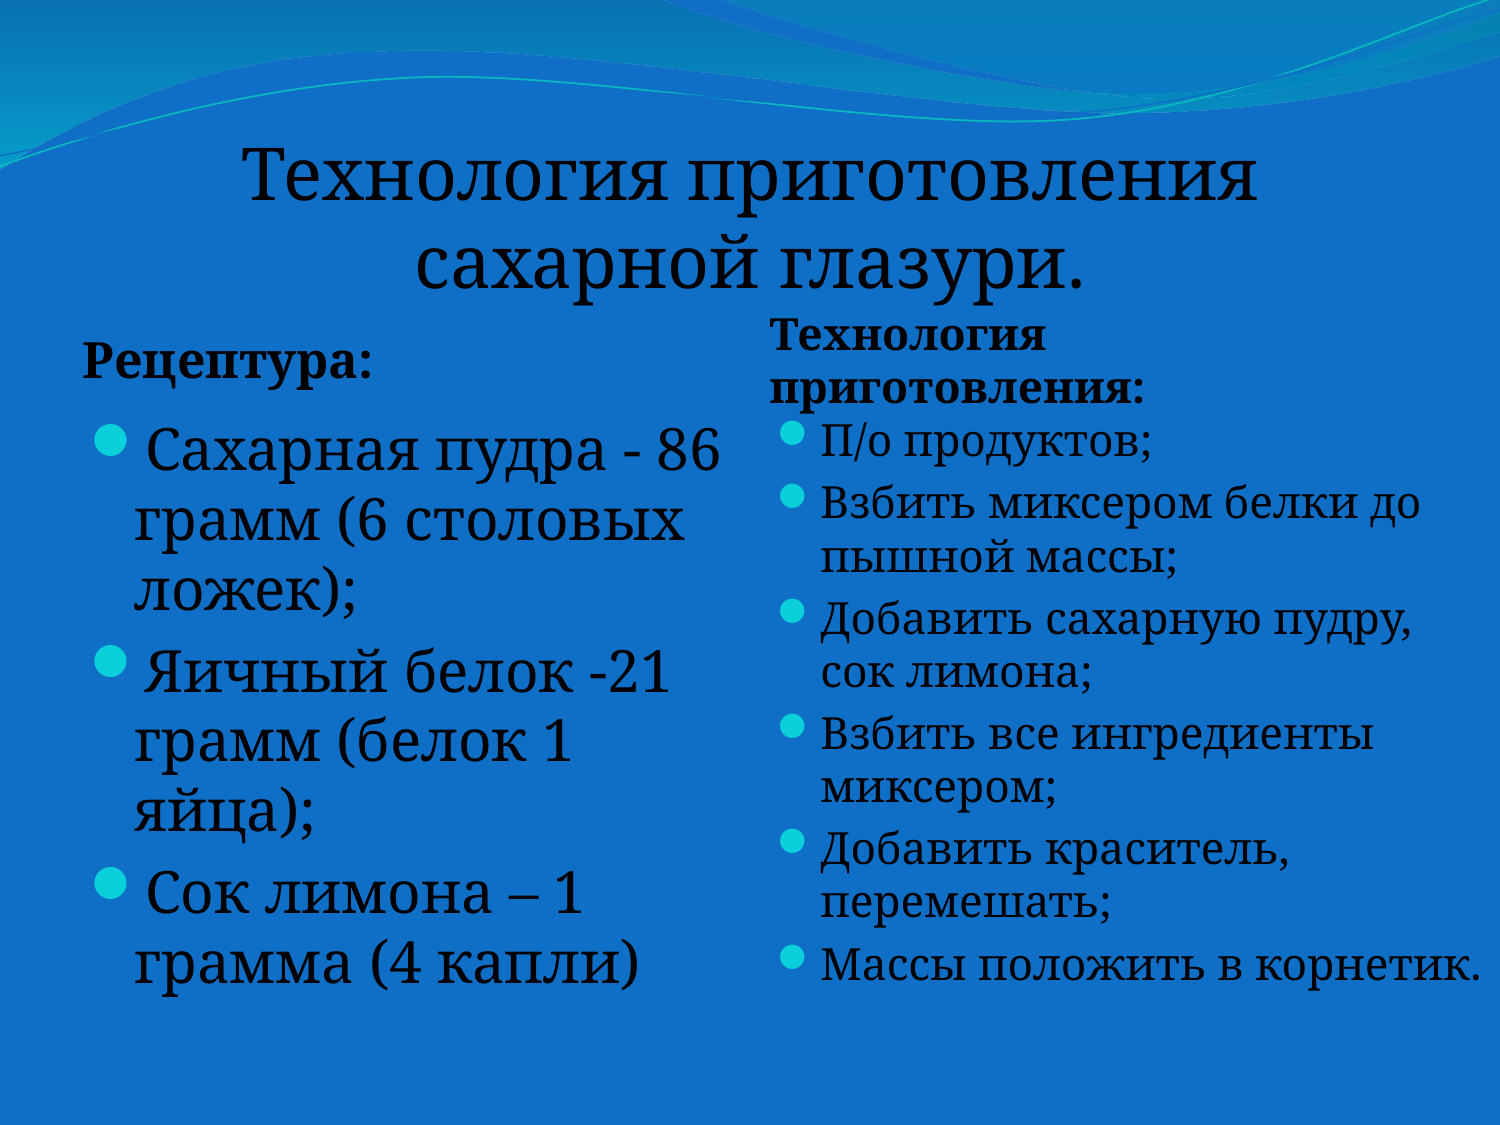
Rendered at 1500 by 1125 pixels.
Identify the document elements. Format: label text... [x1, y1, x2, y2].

title Технология приготовления сахарной глазури. [75, 115, 1425, 303]
list Сахарная пудра - 86 грамм (6 столовых ложек); Яичный белок -21 грамм (белок 1 яйца); Сок лимона – 1 грамма (4 капли) [75, 412, 738, 1044]
list П/о продуктов; Взбить миксером белки до пышной массы; Добавить сахарную пудру, сок лимона; Взбить все ингредиенты миксером; Добавить краситель, перемешать; Массы положить в корнетик. [761, 412, 1500, 1044]
list Рецептура: [75, 304, 738, 412]
list Технология приготовления: [761, 305, 1425, 412]
